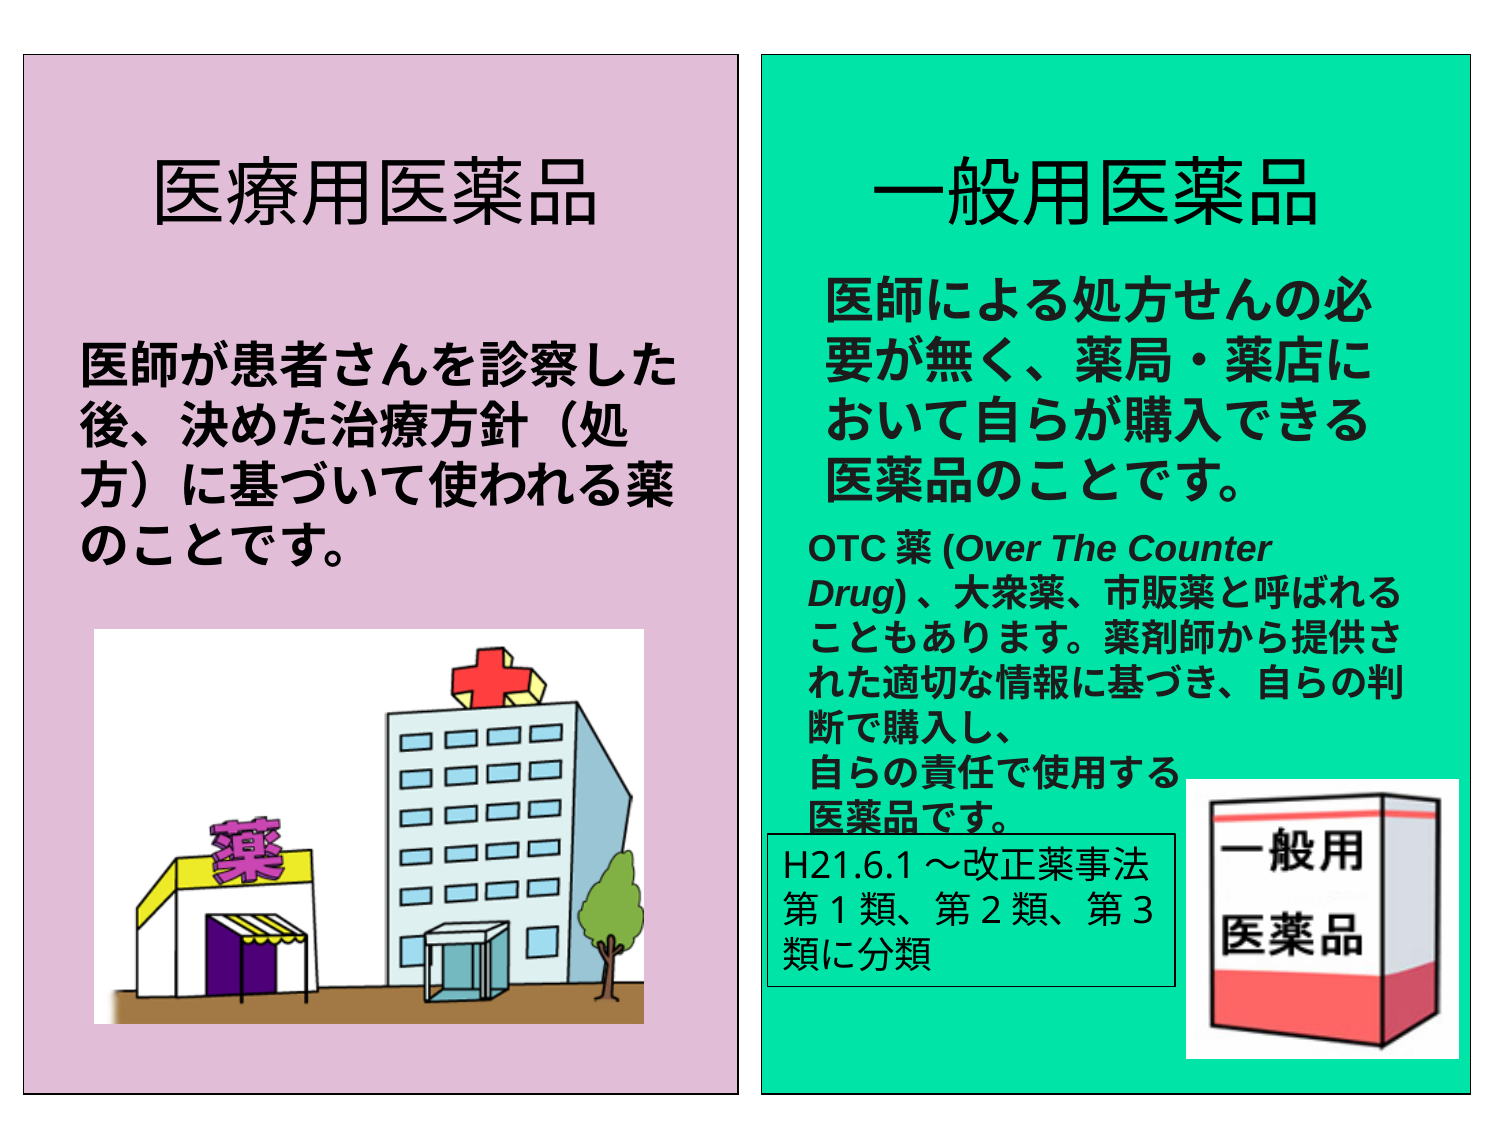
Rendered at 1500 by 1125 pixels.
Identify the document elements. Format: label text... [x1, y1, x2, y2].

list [93, 629, 644, 1024]
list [1186, 779, 1459, 1059]
text_box 医療用医薬品 [135, 137, 644, 242]
text_box 一般用医薬品 [856, 137, 1365, 242]
text_box [761, 54, 1471, 1094]
text_box 医師が患者さんを診察した後、決めた治療方針（処方）に基づいて使われる薬のことです。 [64, 326, 727, 581]
text_box H21.6.1～改正薬事法 第1類、第2類、第3類に分類 [767, 834, 1176, 987]
text_box OTC薬(Over The Counter Drug)、大衆薬、市販薬と呼ばれることもあります。薬剤師から提供された適切な情報に基づき、自らの判断で購入し、 自らの責任で使用する 医薬品です。 [792, 516, 1431, 846]
text_box [0, 0, 1500, 1125]
text_box [23, 54, 739, 1094]
text_box 医師による処方せんの必要が無く、薬局・薬店において自らが購入できる医薬品のことです。 [809, 261, 1436, 517]
